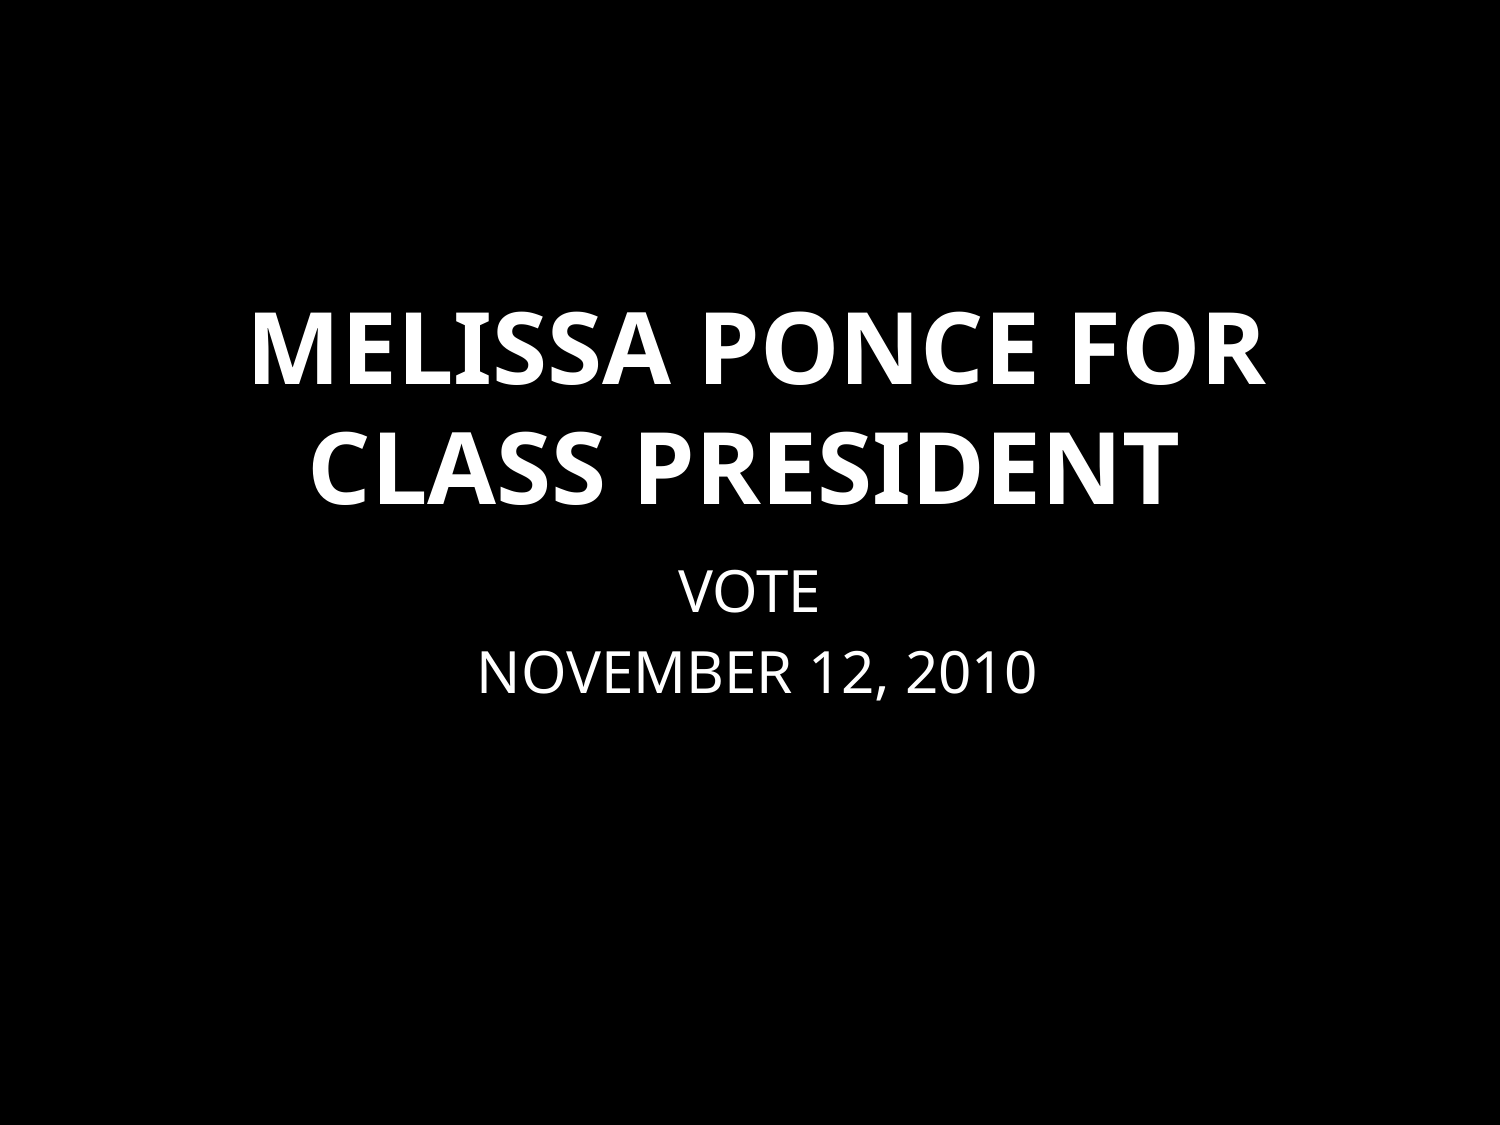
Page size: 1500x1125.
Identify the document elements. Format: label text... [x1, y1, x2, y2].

title Melissa ponce for class president [69, 224, 1420, 525]
subtitle VOTE NOVEMBER 12, 2010 [225, 546, 1275, 834]
